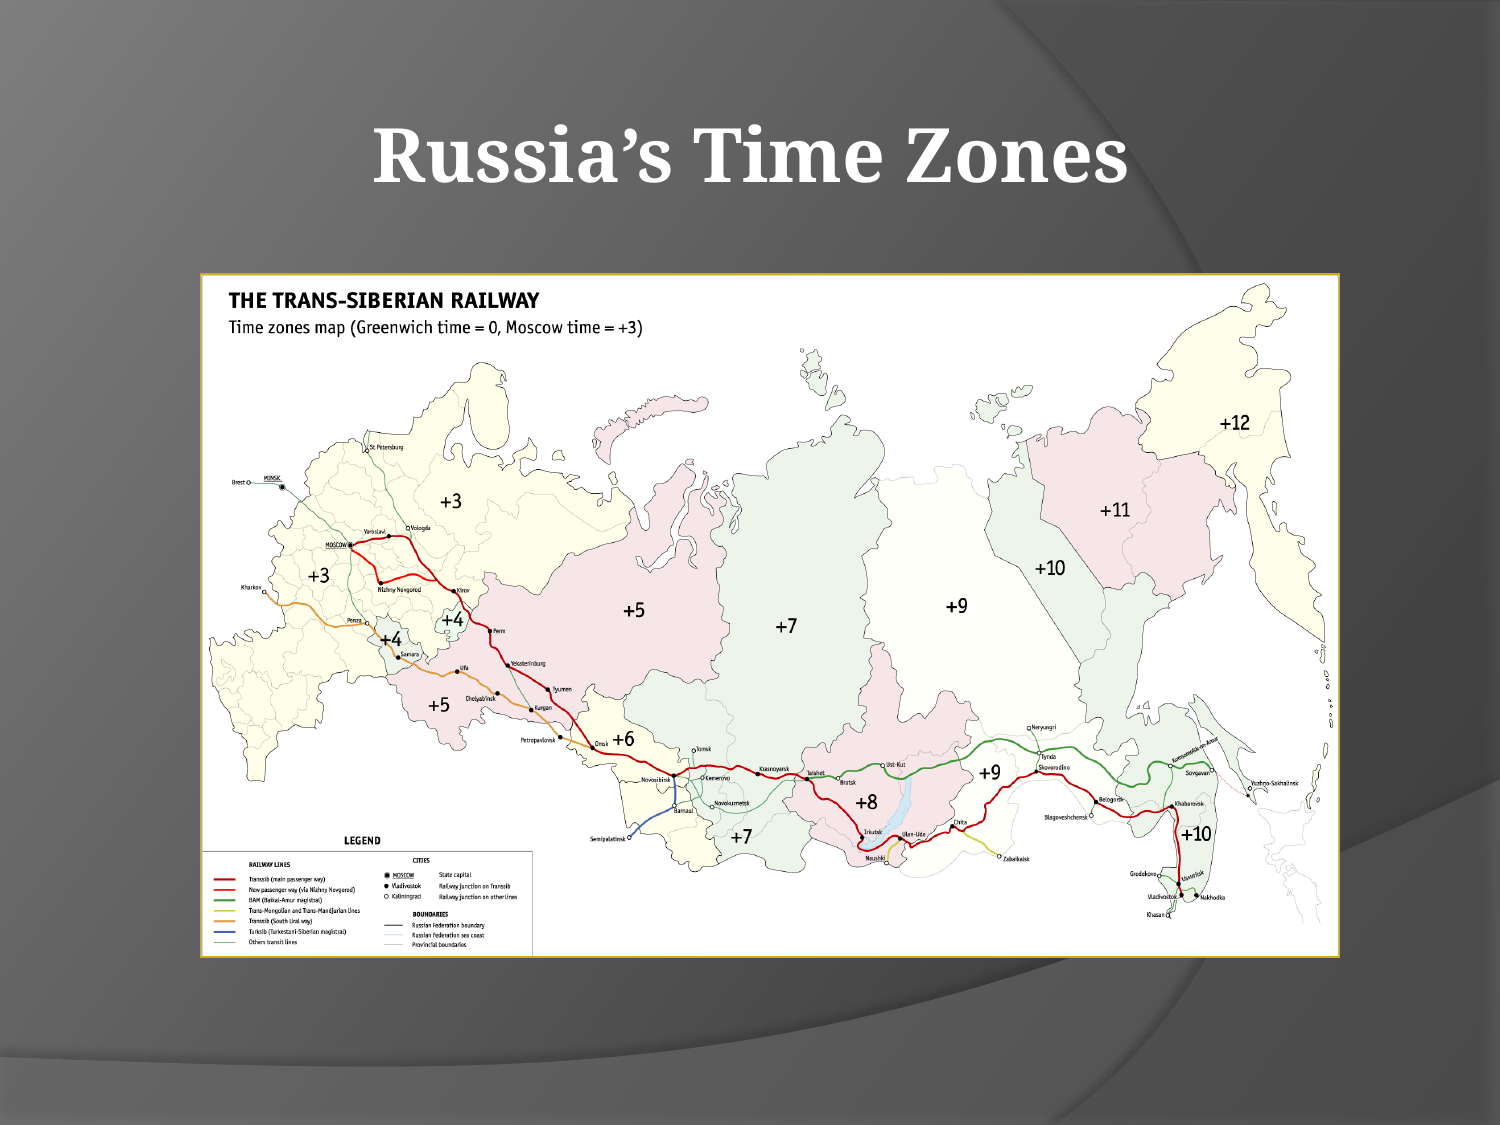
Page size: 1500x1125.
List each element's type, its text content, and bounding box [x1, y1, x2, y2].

text_box Russia’s Time Zones [163, 99, 1339, 205]
picture [201, 274, 1340, 957]
